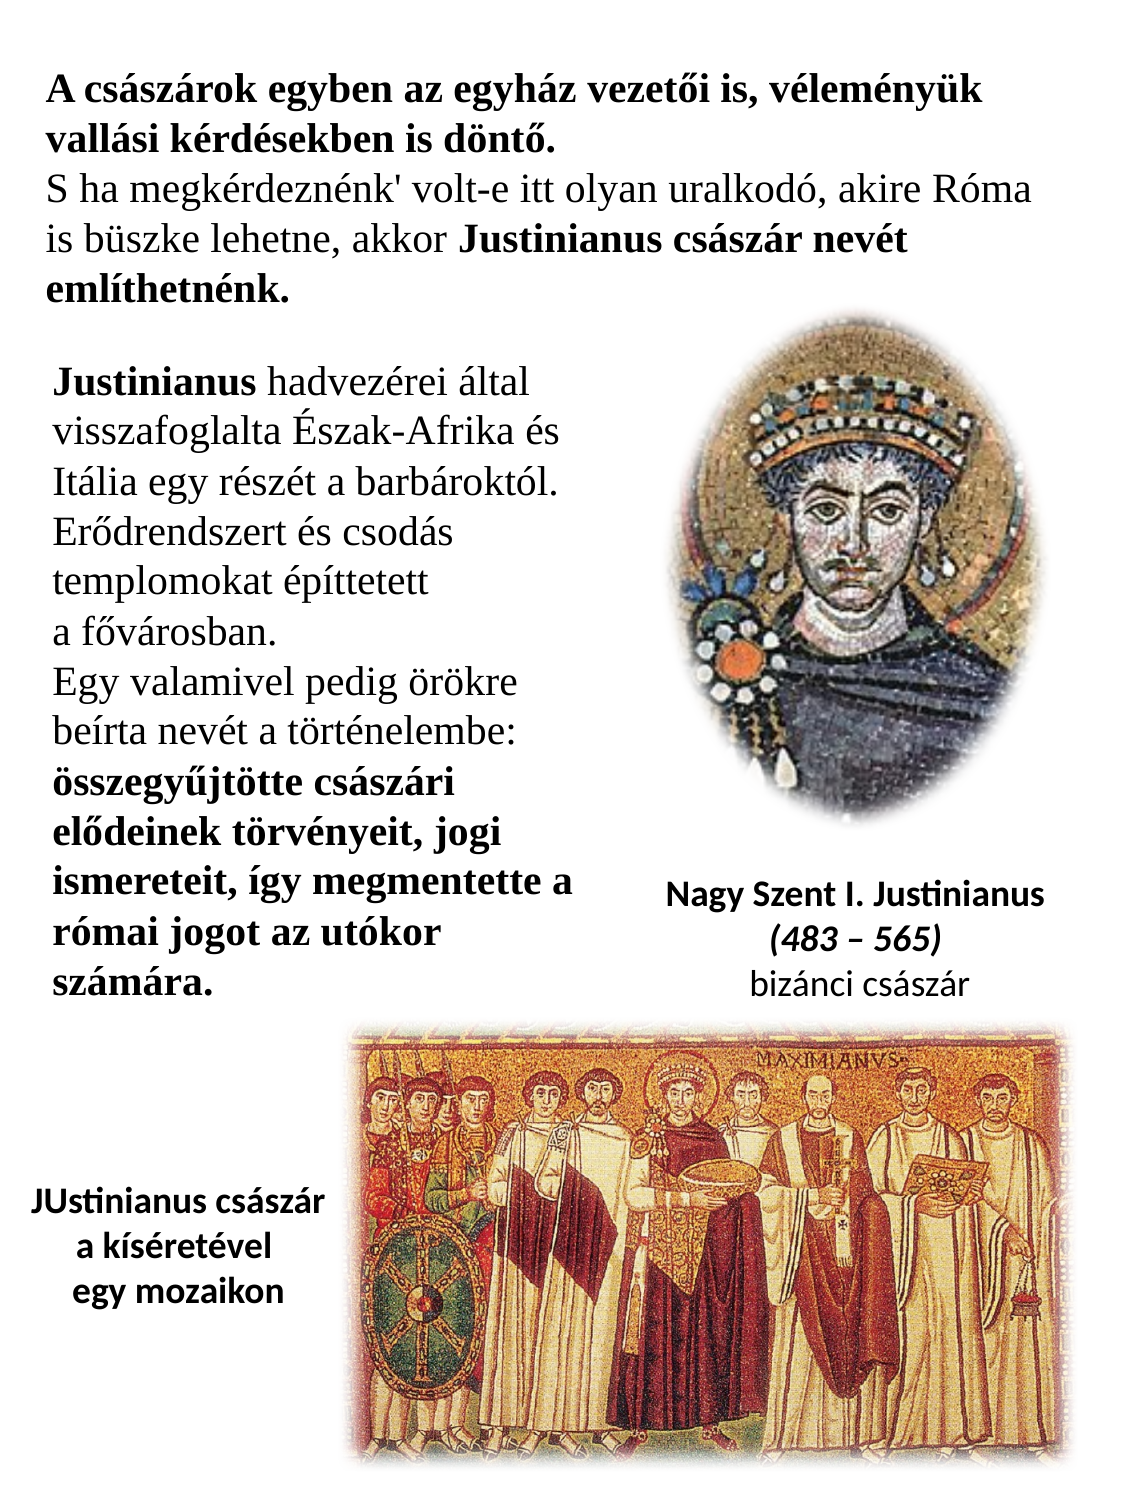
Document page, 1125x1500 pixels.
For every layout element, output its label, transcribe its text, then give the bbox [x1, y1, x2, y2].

picture [659, 300, 1052, 833]
text_box A császárok egyben az egyház vezetői is, véleményük vallási kérdésekben is döntő. S ha megkérdeznénk' volt-e itt olyan uralkodó, akire Róma is büszke lehetne, akkor Justinianus császár nevét említhetnénk. [30, 53, 1071, 318]
picture [338, 1017, 1078, 1472]
text_box Nagy Szent I. Justinianus (483 – 565) bizánci császár [633, 861, 1078, 1011]
text_box Justinianus hadvezérei által visszafoglalta Észak-Afrika és Itália egy részét a barbároktól. Erődrendszert és csodás templomokat építtetett a fővárosban. Egy valamivel pedig örökre beírta nevét a történelembe: összegyűjtötte császári elődeinek törvényeit, jogi ismereteit, így megmentette a római jogot az utókor számára. [37, 345, 600, 1011]
text_box JUstinianus császár a kíséretével egy mozaikon [0, 1168, 333, 1319]
